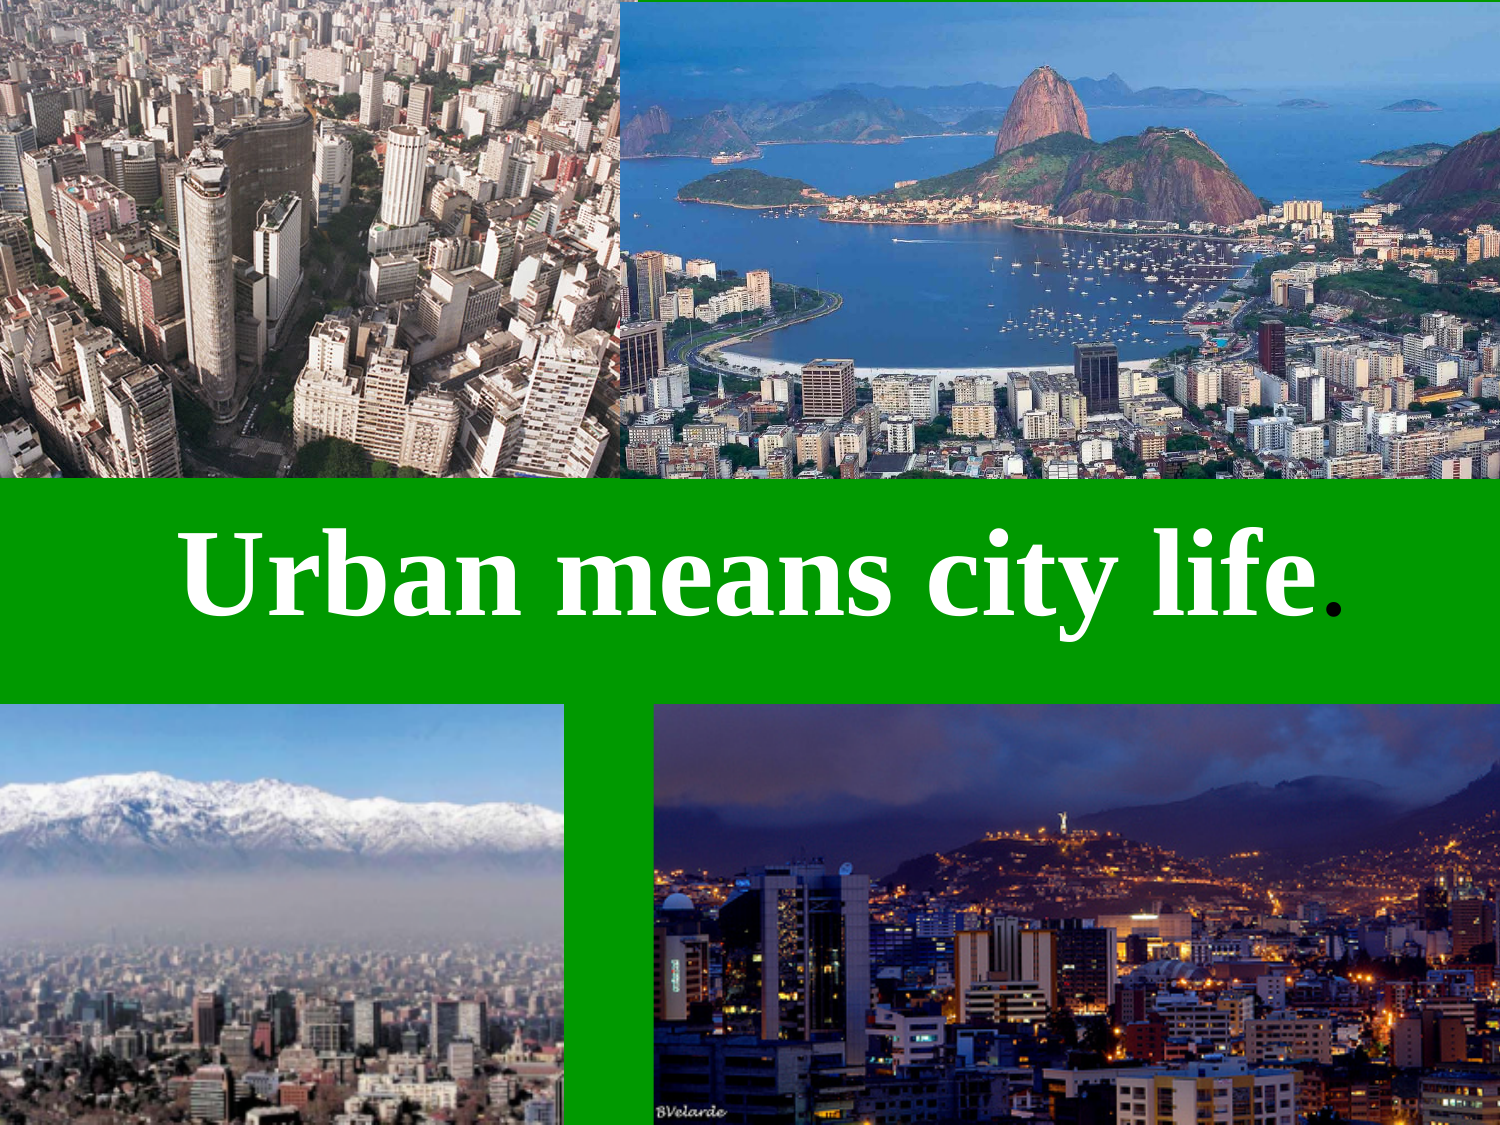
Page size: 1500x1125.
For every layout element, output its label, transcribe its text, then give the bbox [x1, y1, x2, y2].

picture [653, 703, 1500, 1125]
picture [0, 703, 565, 1125]
picture [0, 0, 1500, 479]
text_box Urban means city life. [0, 487, 1500, 648]
